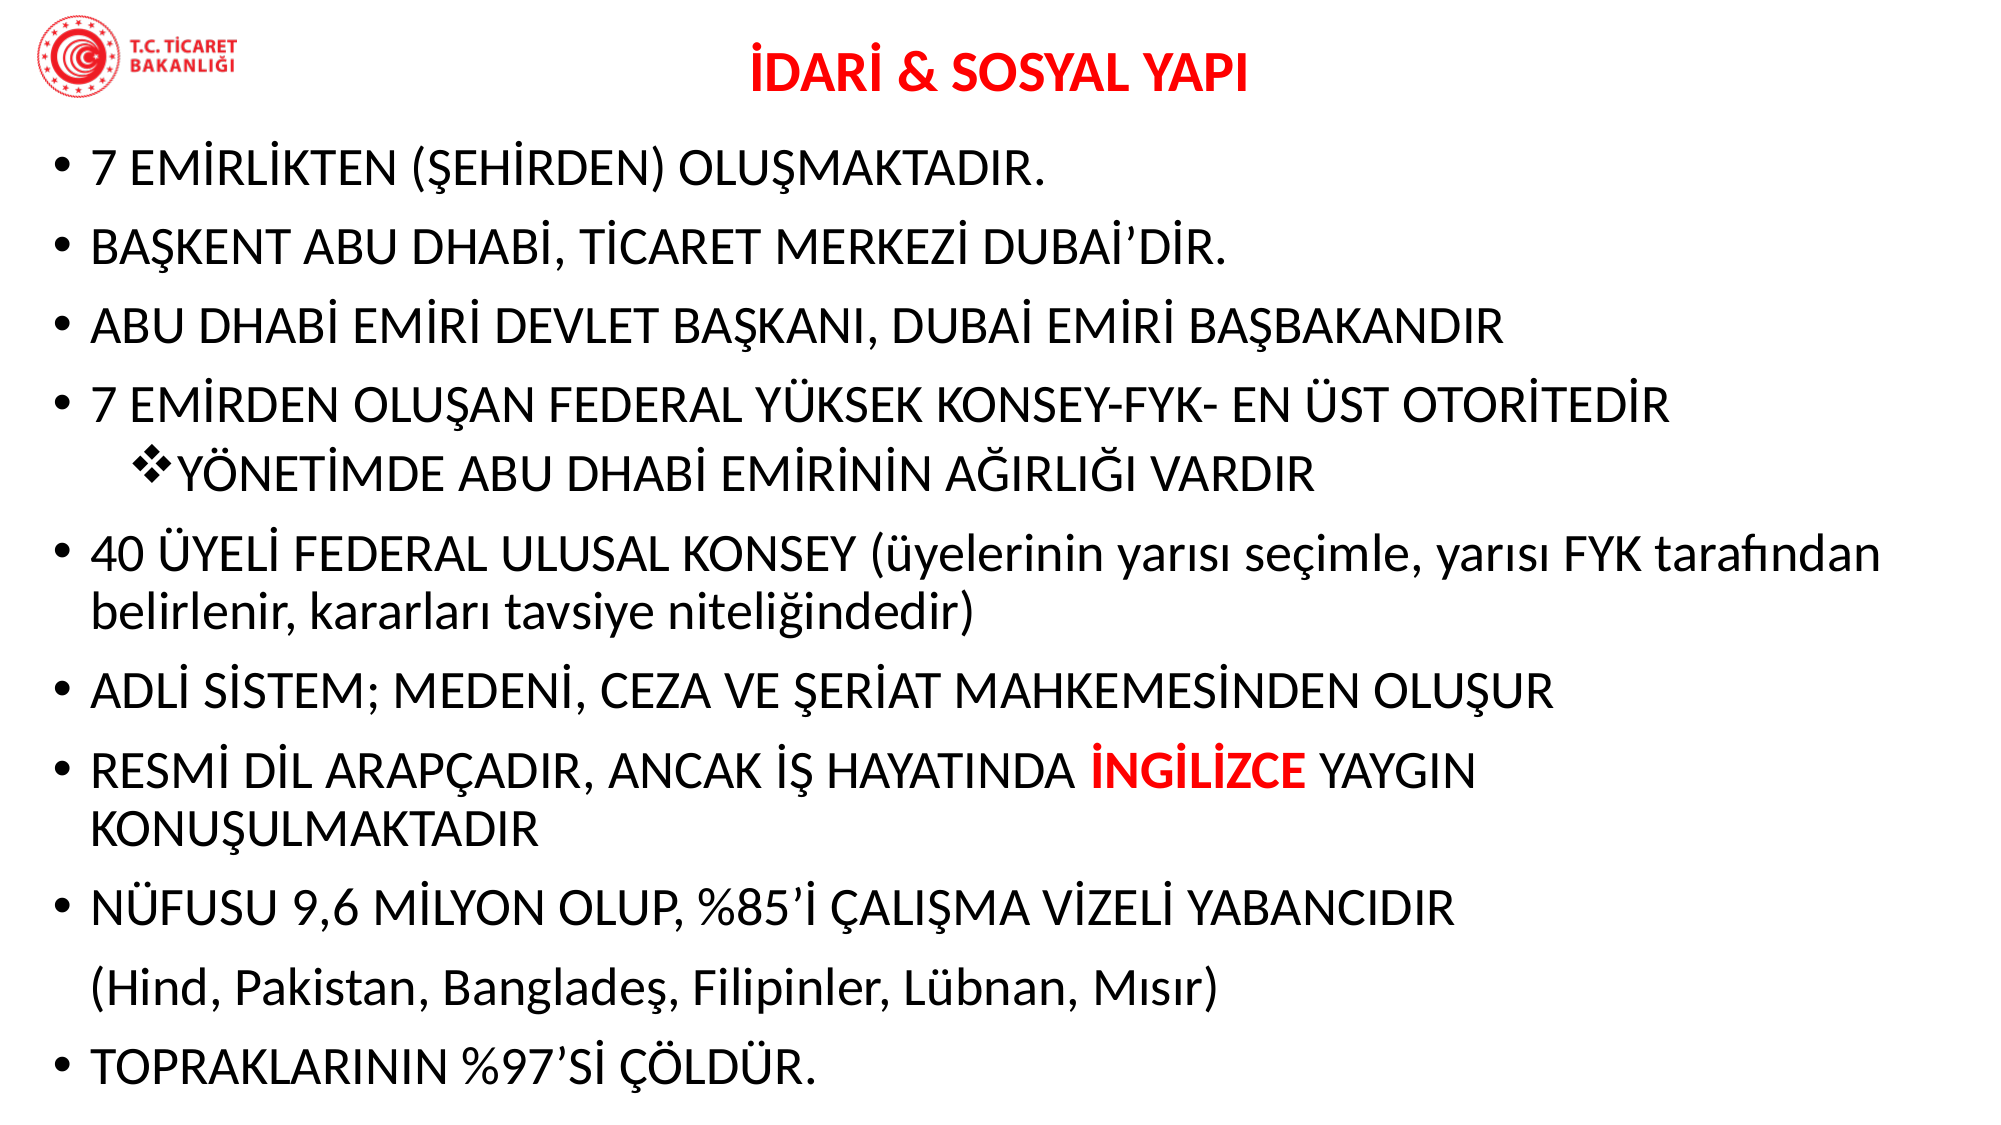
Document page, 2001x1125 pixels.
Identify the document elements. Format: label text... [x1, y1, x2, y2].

list 7 EMİRLİKTEN (ŞEHİRDEN) OLUŞMAKTADIR. BAŞKENT ABU DHABİ, TİCARET MERKEZİ DUBAİ’DİR. ABU DHABİ EMİRİ DEVLET BAŞKANI, DUBAİ EMİRİ BAŞBAKANDIR 7 EMİRDEN OLUŞAN FEDERAL YÜKSEK KONSEY-FYK- EN ÜST OTORİTEDİR YÖNETİMDE ABU DHABİ EMİRİNİN AĞIRLIĞI VARDIR 40 ÜYELİ FEDERAL ULUSAL KONSEY (üyelerinin yarısı seçimle, yarısı FYK tarafından belirlenir, kararları tavsiye niteliğindedir) ADLİ SİSTEM; MEDENİ, CEZA VE ŞERİAT MAHKEMESİNDEN OLUŞUR RESMİ DİL ARAPÇADIR, ANCAK İŞ HAYATINDA İNGİLİZCE YAYGIN KONUŞULMAKTADIR NÜFUSU 9,6 MİLYON OLUP, %85’İ ÇALIŞMA VİZELİ YABANCIDIR (Hind, Pakistan, Bangladeş, Filipinler, Lübnan, Mısır) TOPRAKLARININ %97’Sİ ÇÖLDÜR. [37, 130, 1947, 1091]
title İDARİ & SOSYAL YAPI [137, 32, 1863, 114]
picture [37, 15, 237, 98]
